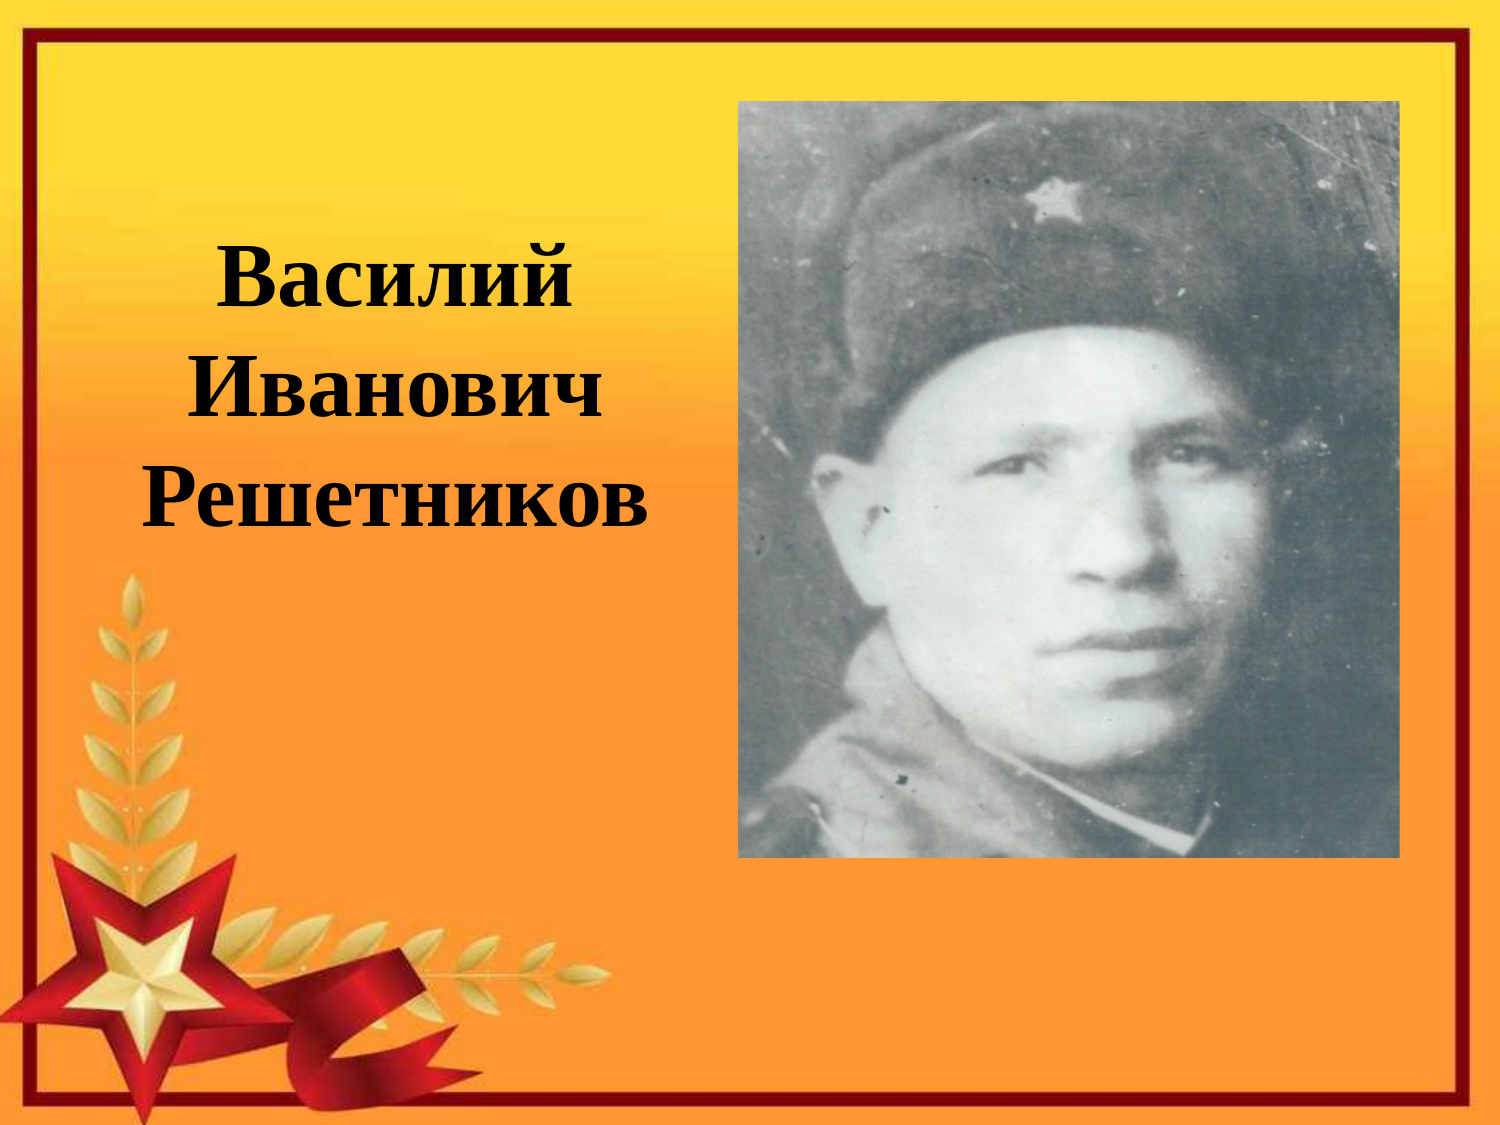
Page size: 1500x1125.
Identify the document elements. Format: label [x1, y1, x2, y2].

list [737, 101, 1400, 858]
text_box [0, 0, 1500, 1125]
